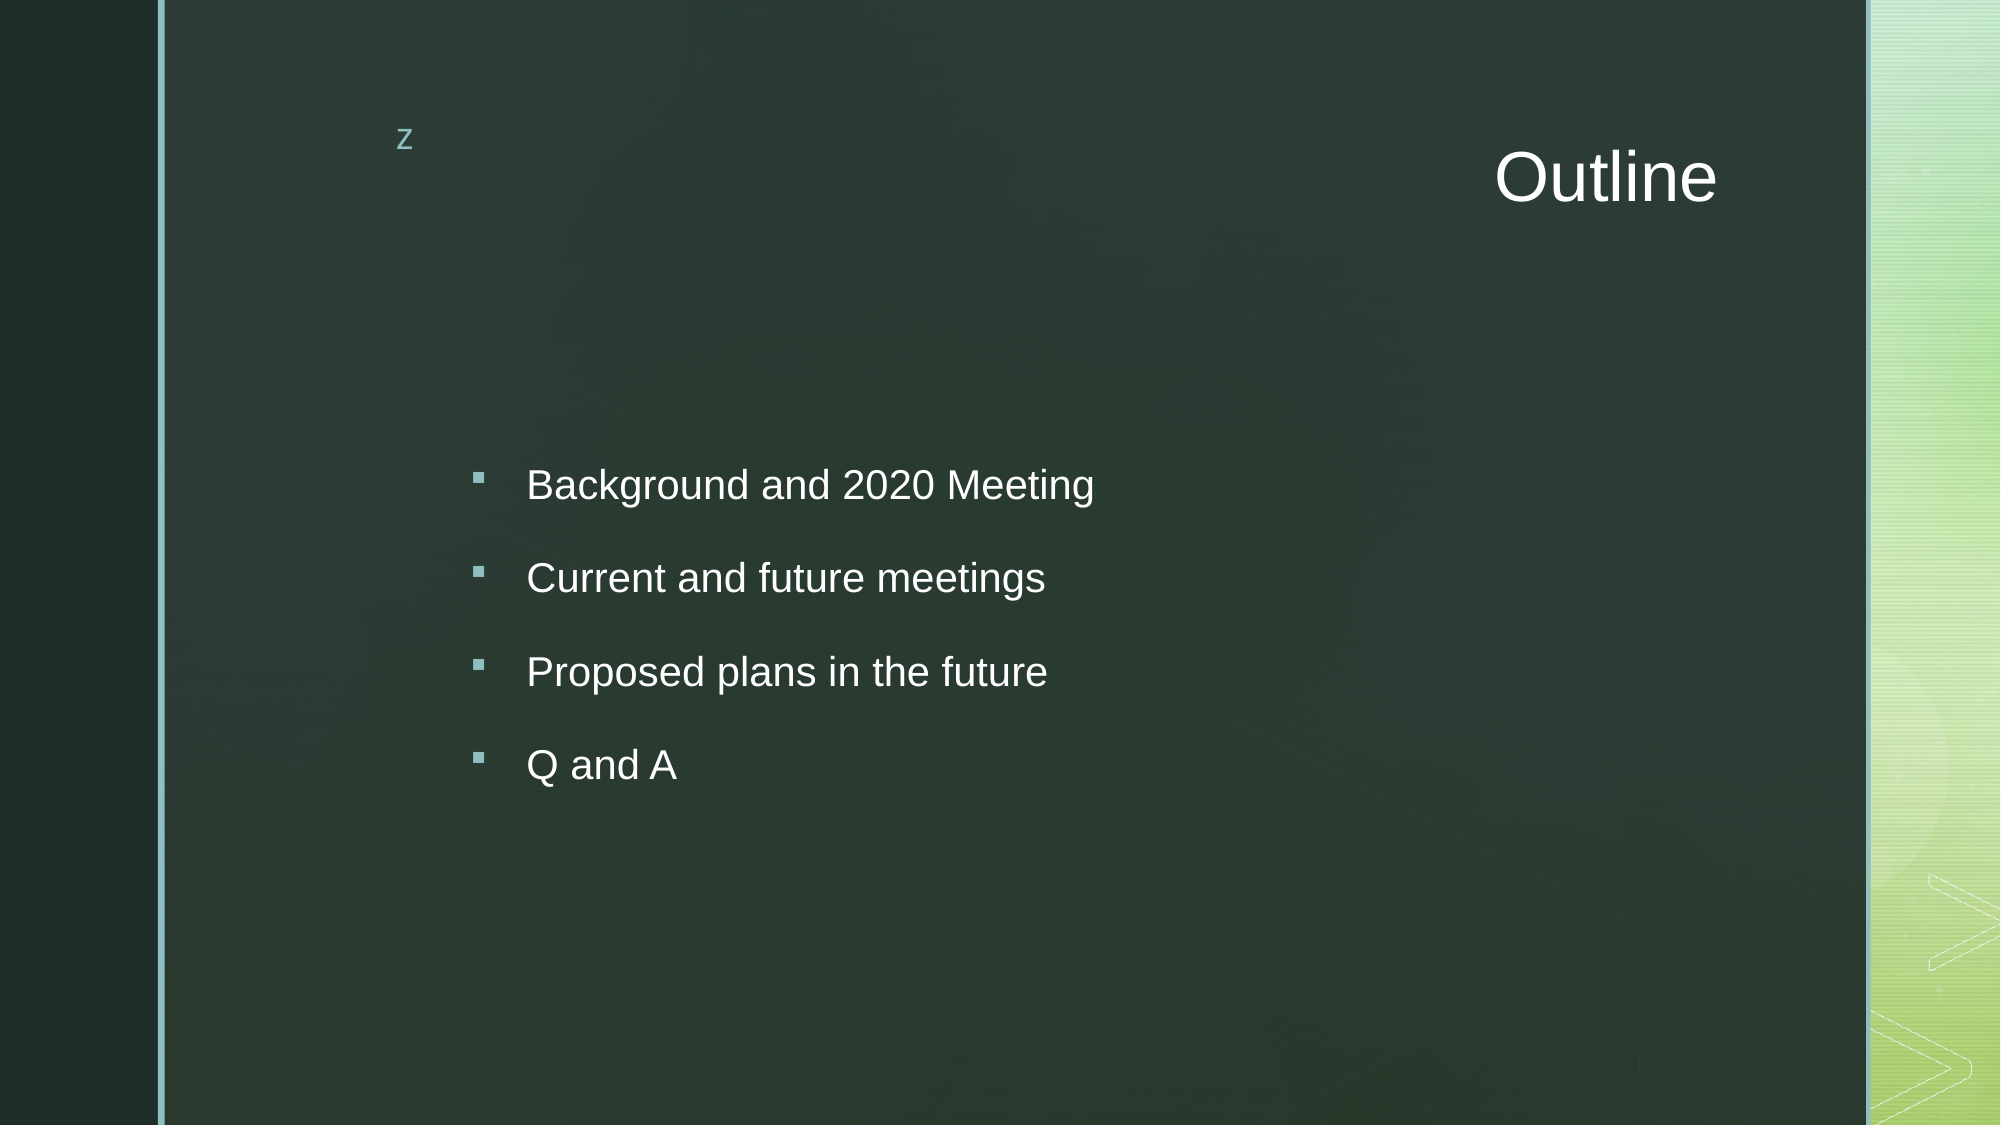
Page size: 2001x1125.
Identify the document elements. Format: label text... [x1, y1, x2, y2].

picture [1871, 0, 2001, 1125]
list Background and 2020 Meeting Current and future meetings Proposed plans in the future Q and A [454, 336, 1734, 993]
title Outline [428, 132, 1734, 310]
